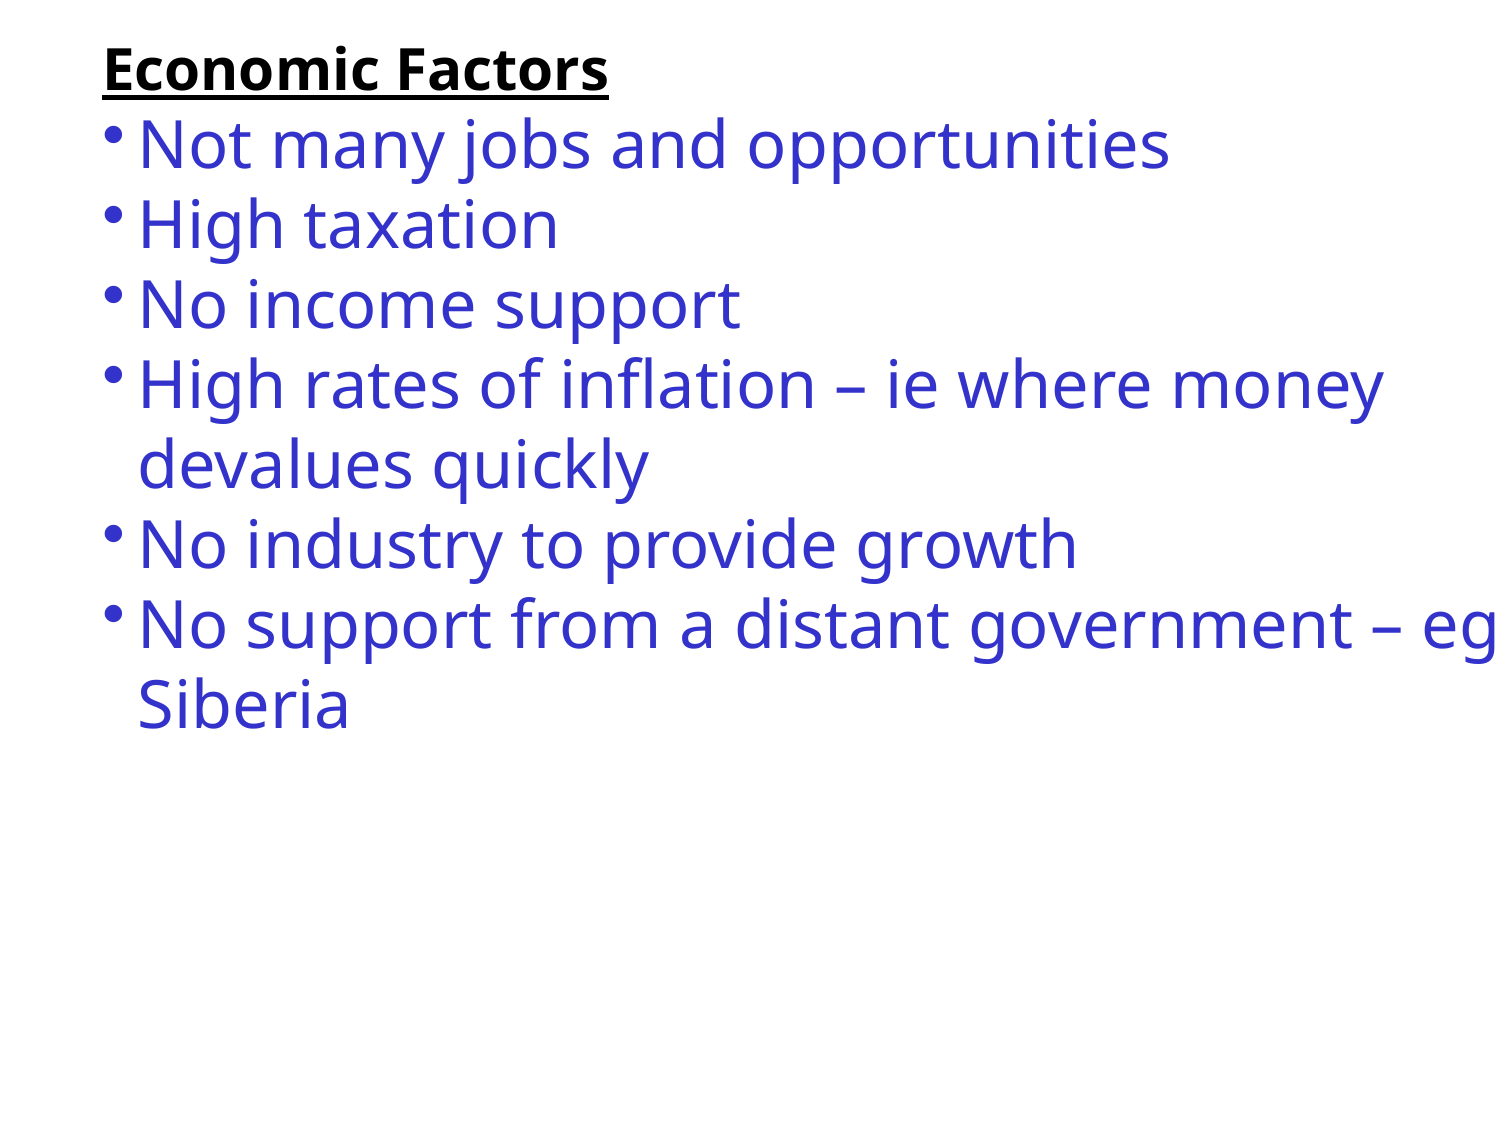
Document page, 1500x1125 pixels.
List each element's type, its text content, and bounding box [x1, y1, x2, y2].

text_box Economic Factors Not many jobs and opportunities High taxation No income support High rates of inflation – ie where money devalues quickly No industry to provide growth No support from a distant government – eg Siberia [87, 24, 1500, 992]
